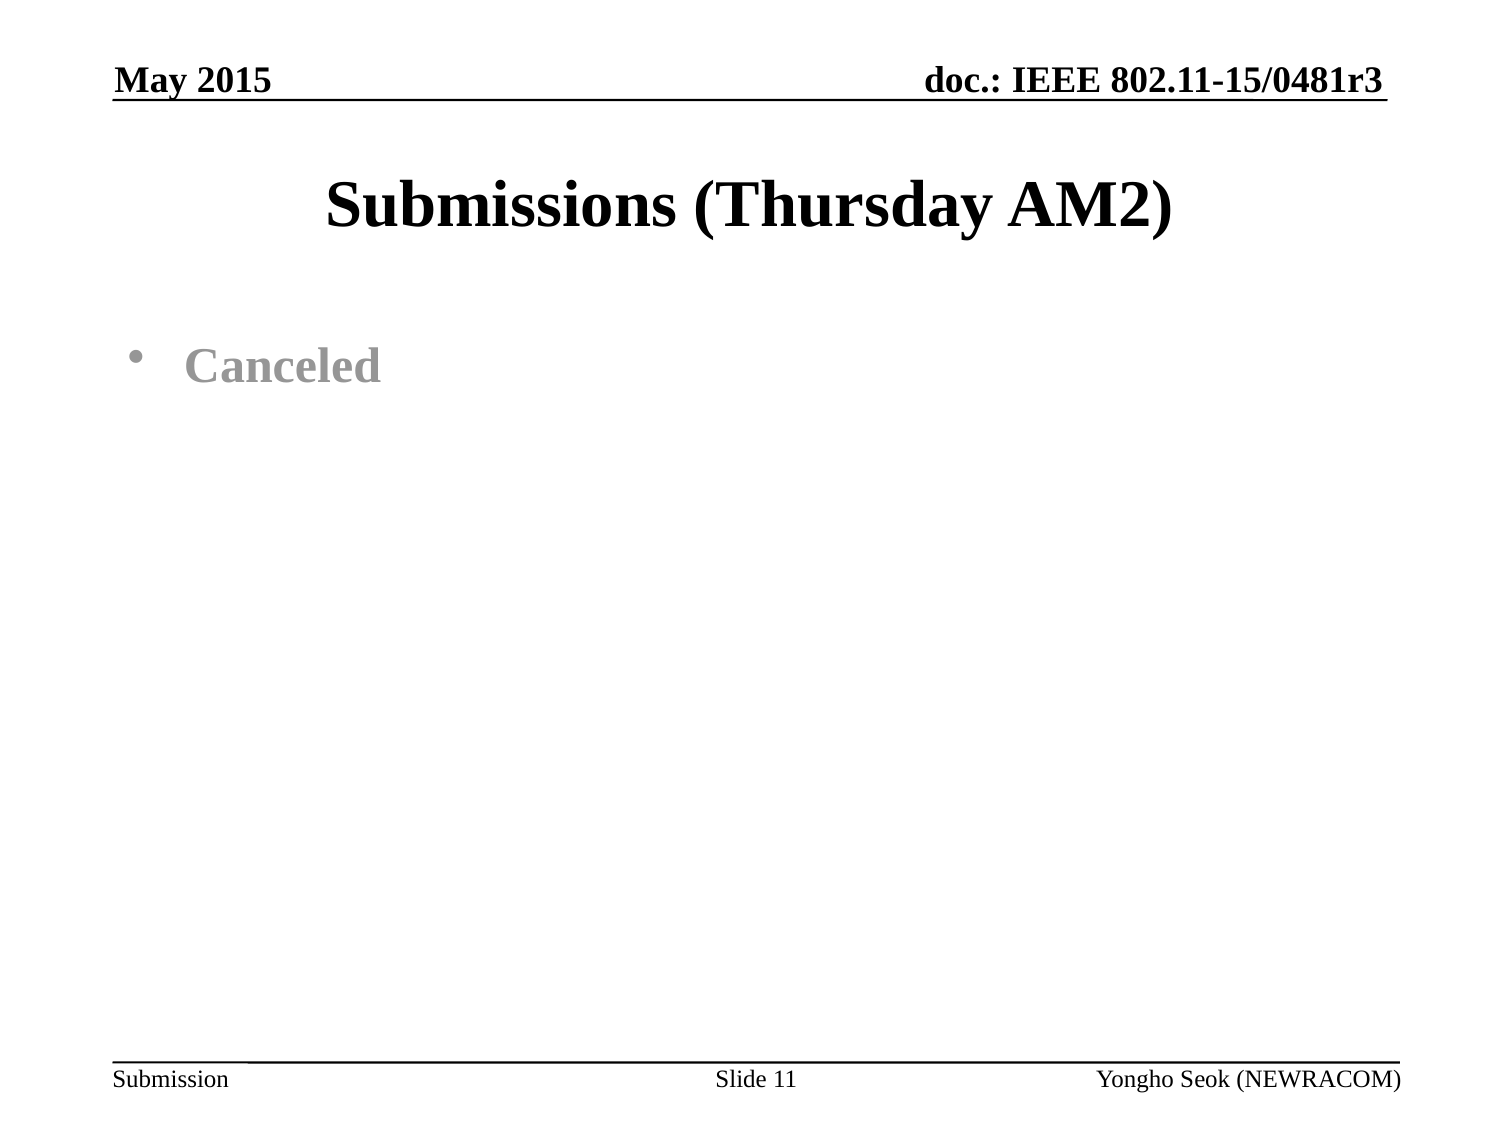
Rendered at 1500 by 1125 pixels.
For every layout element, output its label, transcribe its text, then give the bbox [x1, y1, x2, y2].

footer Yongho Seok (NEWRACOM) [1088, 1061, 1402, 1093]
title Submissions (Thursday AM2) [112, 112, 1388, 288]
list Canceled [112, 324, 1388, 1001]
slide_number Slide 11 [712, 1061, 800, 1093]
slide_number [114, 54, 274, 101]
